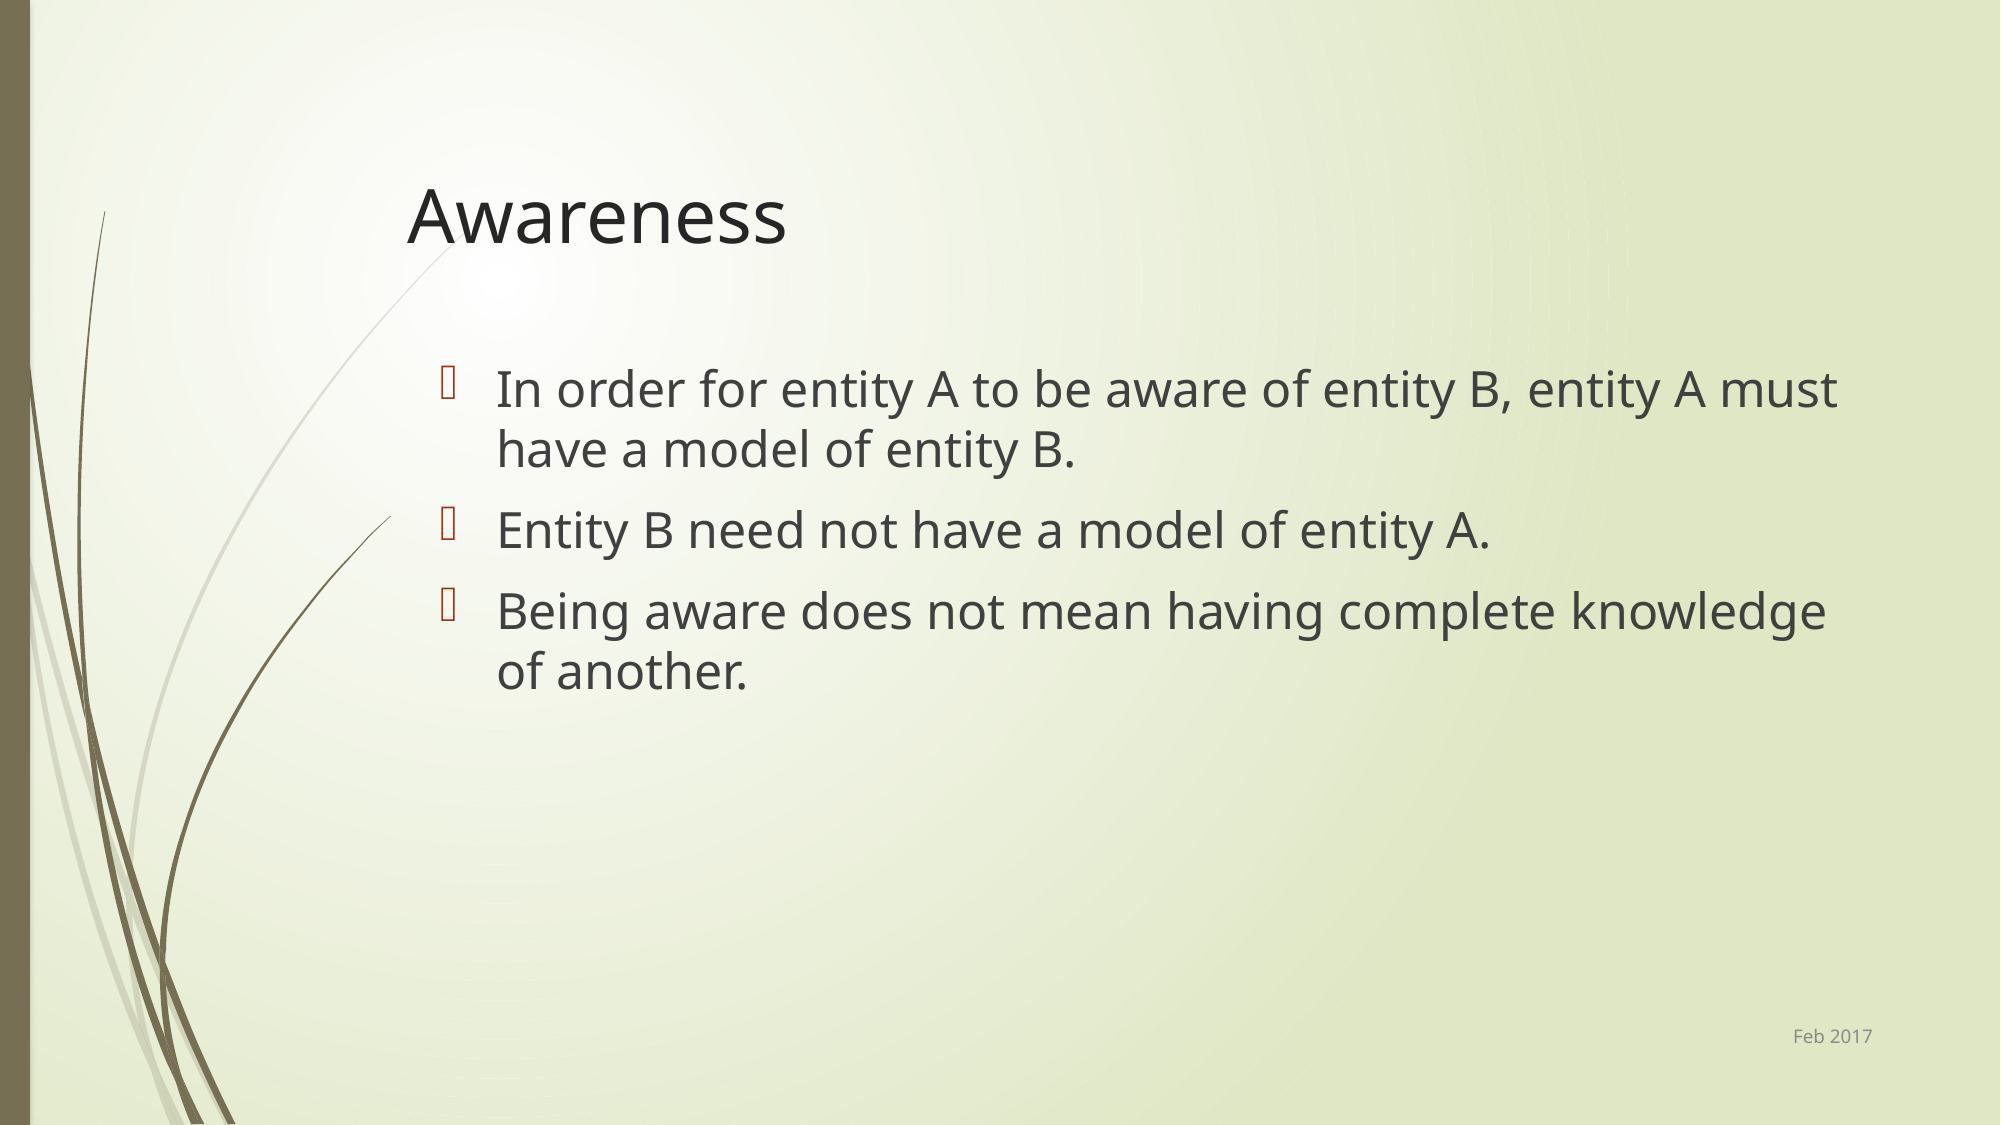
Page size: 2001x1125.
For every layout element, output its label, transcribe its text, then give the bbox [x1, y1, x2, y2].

list In order for entity A to be aware of entity B, entity A must have a model of entity B. Entity B need not have a model of entity A. Being aware does not mean having complete knowledge of another. [424, 350, 1888, 988]
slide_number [1699, 1005, 1888, 1067]
title Awareness [392, 141, 1732, 267]
